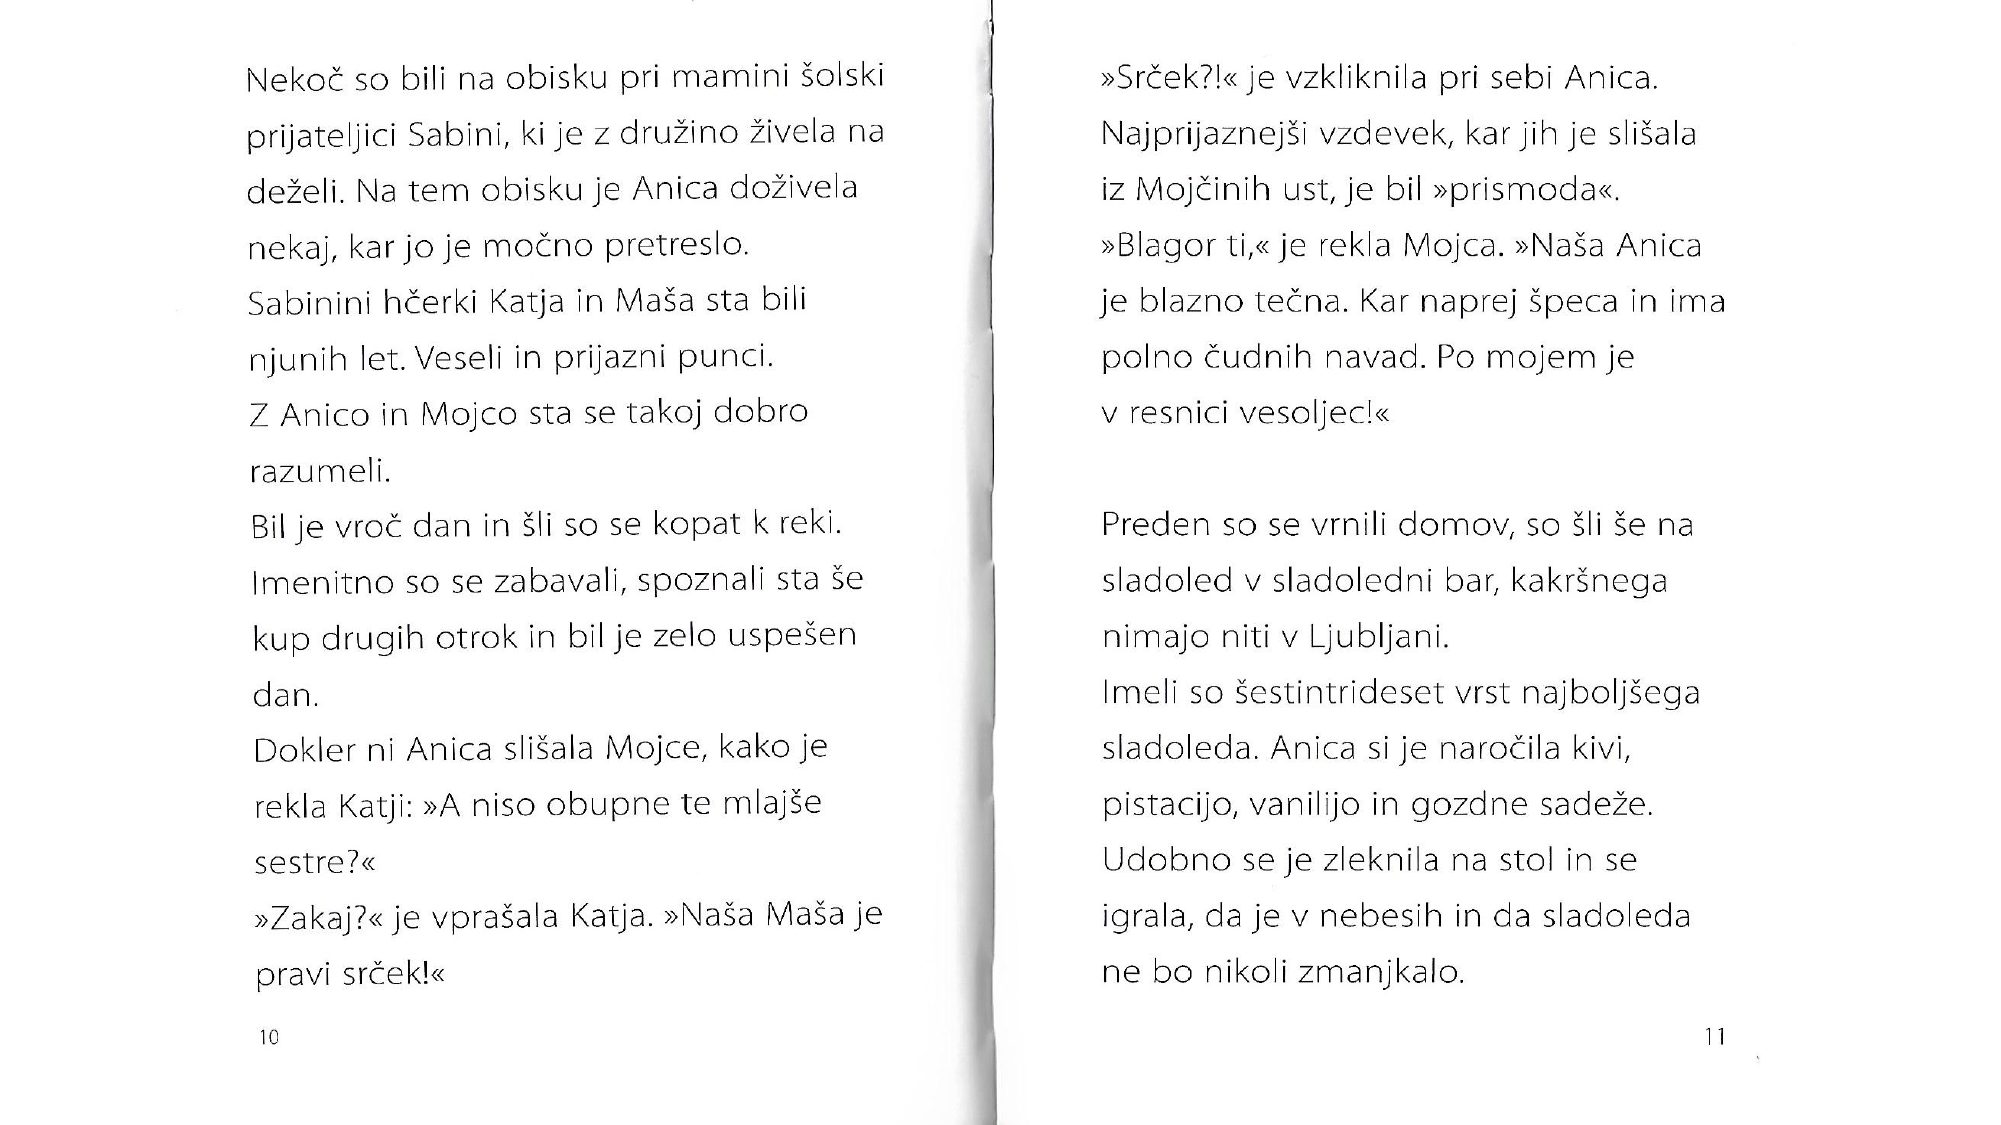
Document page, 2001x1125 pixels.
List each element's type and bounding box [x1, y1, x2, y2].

picture [175, 0, 1825, 1125]
